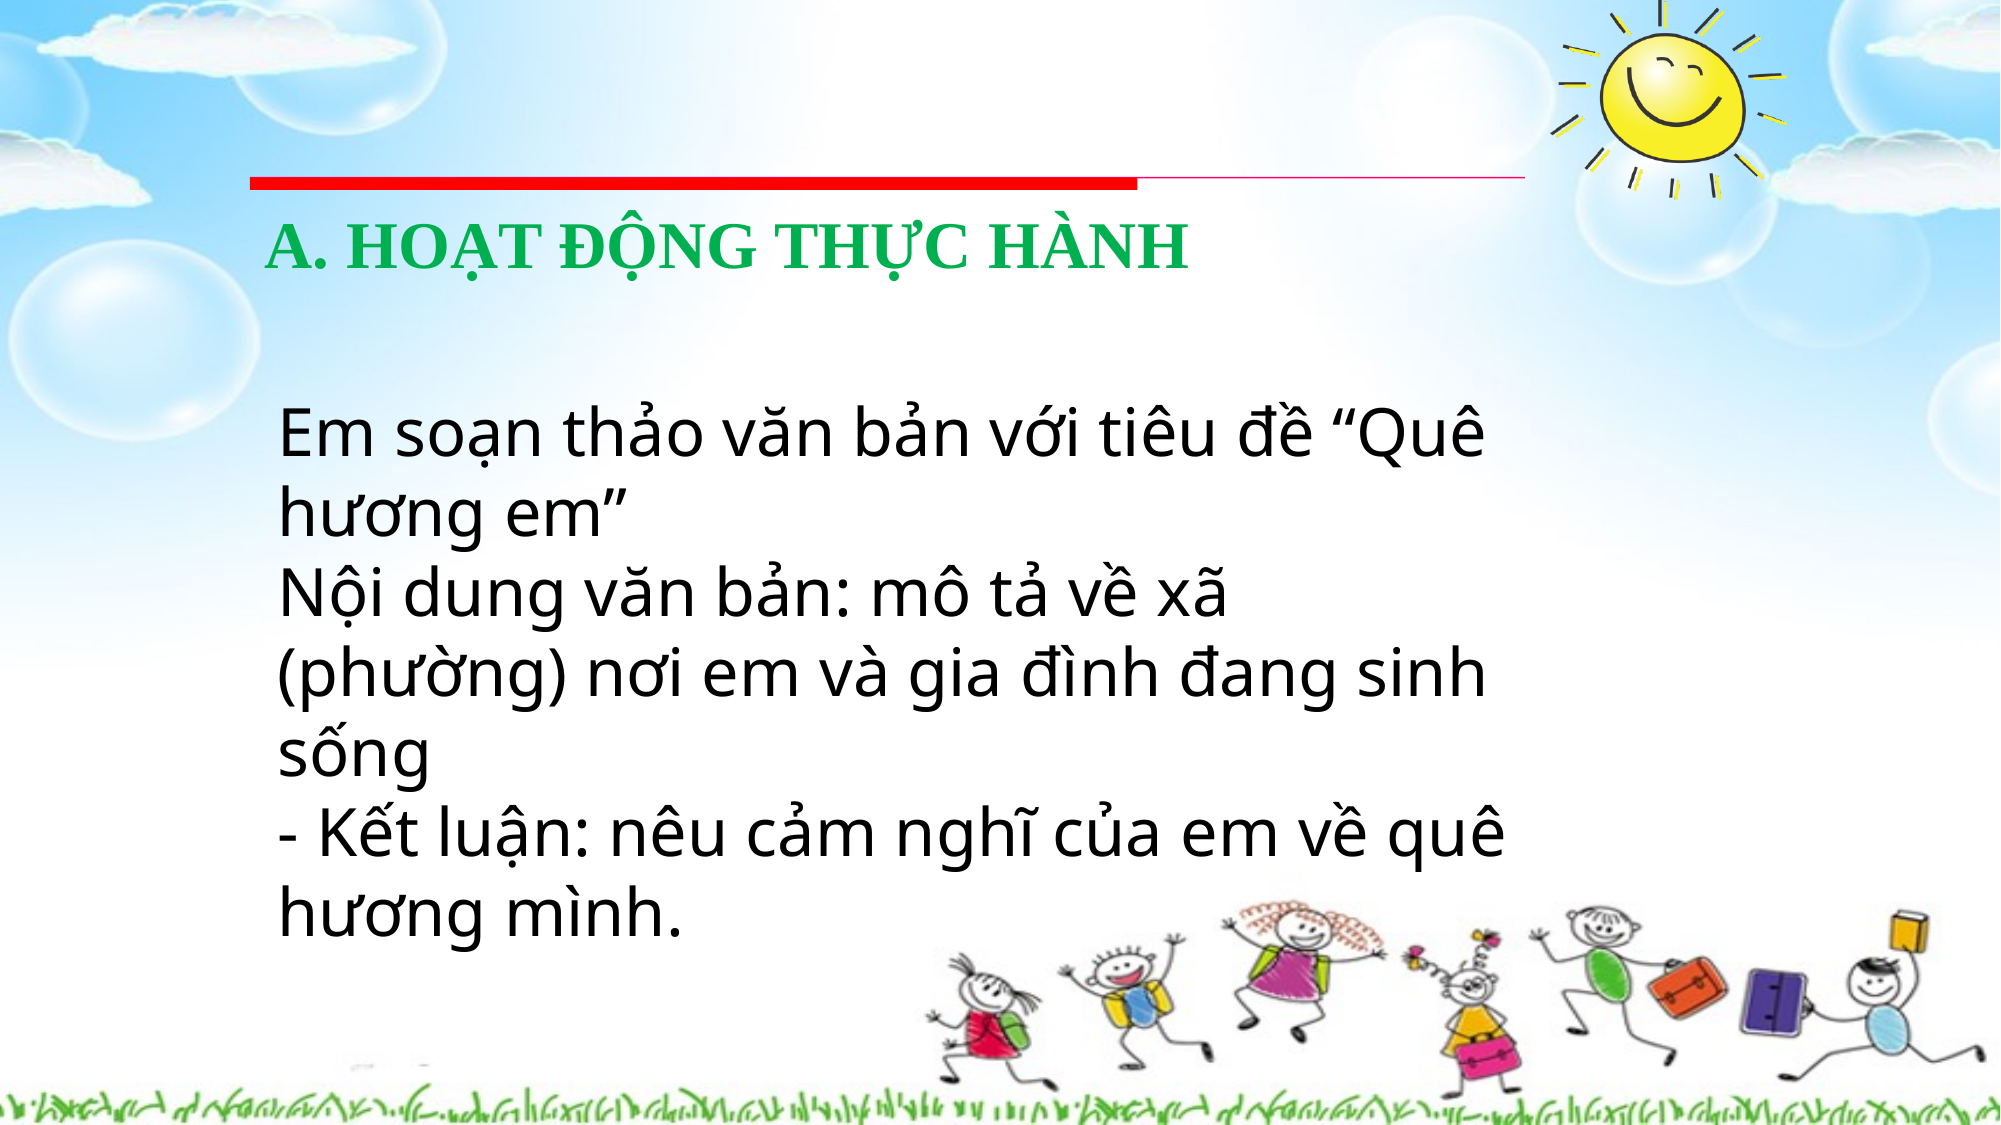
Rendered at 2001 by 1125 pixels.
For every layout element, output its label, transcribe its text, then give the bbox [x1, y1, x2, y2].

text_box A. HOẠT ĐỘNG THỰC HÀNH [249, 194, 1596, 290]
text_box Em soạn thảo văn bản với tiêu đề “Quê hương em” Nội dung văn bản: mô tả về xã (phường) nơi em và gia đình đang sinh sống - Kết luận: nêu cảm nghĩ của em về quê hương mình. [262, 382, 1550, 957]
picture [0, 0, 2001, 1125]
text_box [249, 177, 1138, 190]
